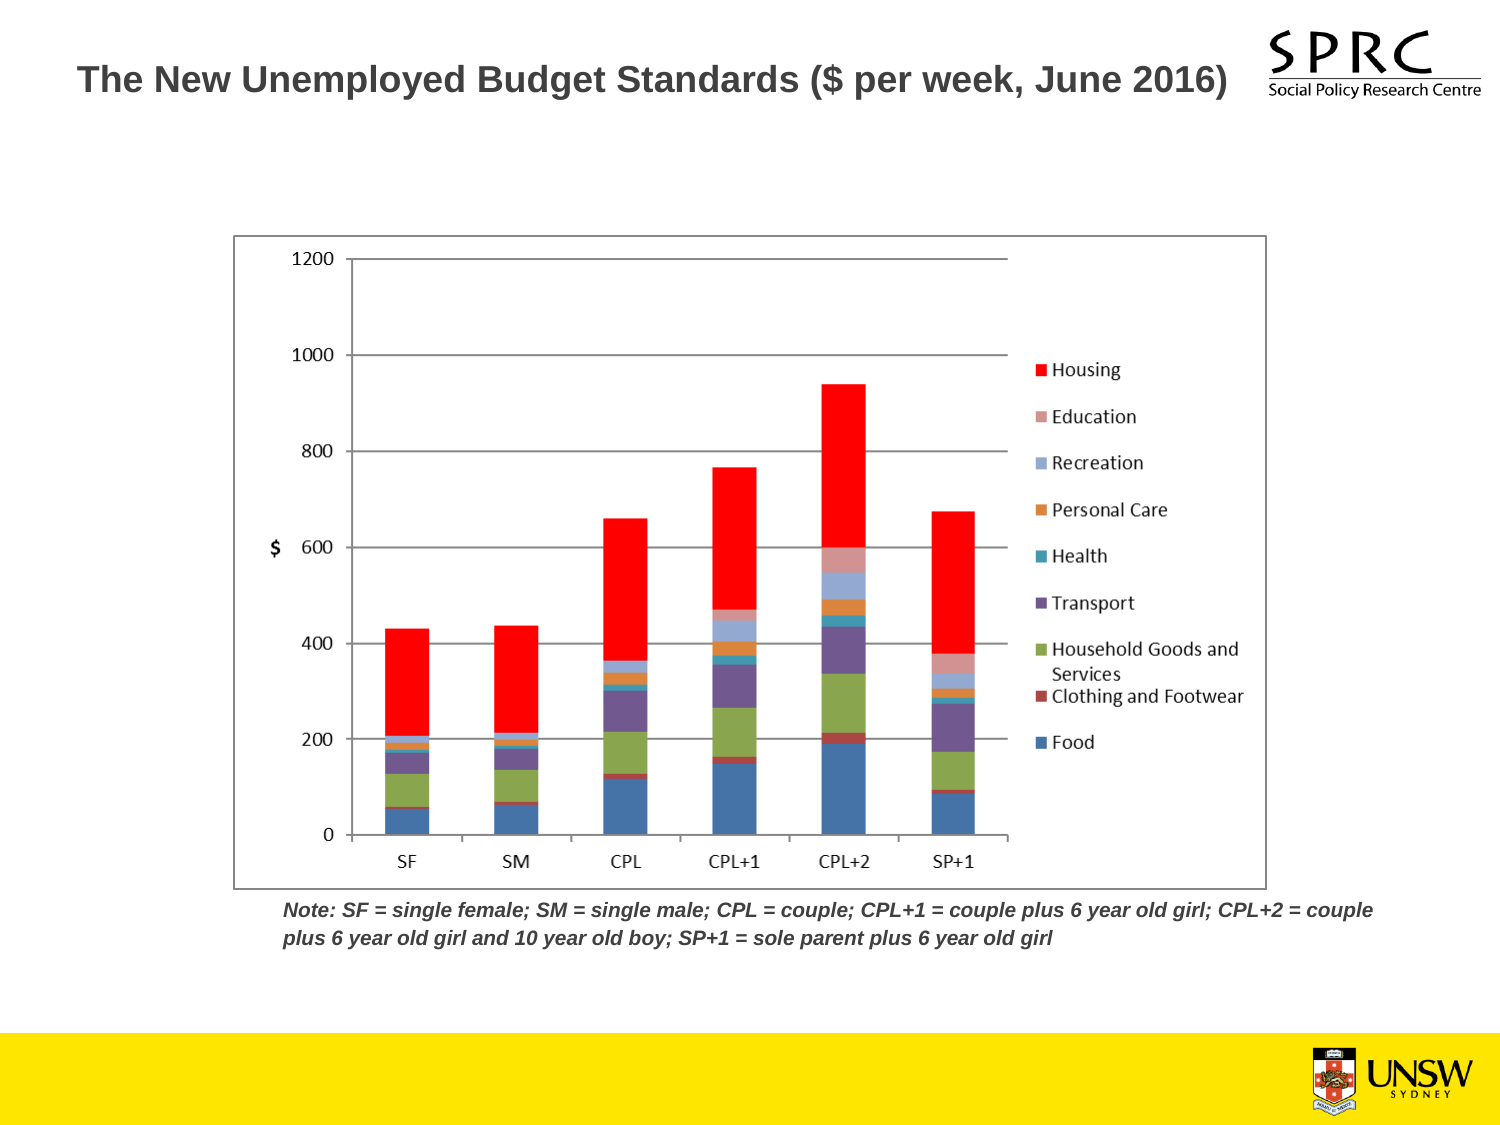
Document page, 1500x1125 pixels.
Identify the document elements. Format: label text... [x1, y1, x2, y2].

title The New Unemployed Budget Standards ($ per week, June 2016) [76, 54, 1424, 100]
list Note: SF = single female; SM = single male; CPL = couple; CPL+1 = couple plus 6 year old girl; CPL+2 = couple plus 6 year old girl and 10 year old boy; SP+1 = sole parent plus 6 year old girl [76, 220, 1424, 976]
picture [0, 0, 1500, 1125]
